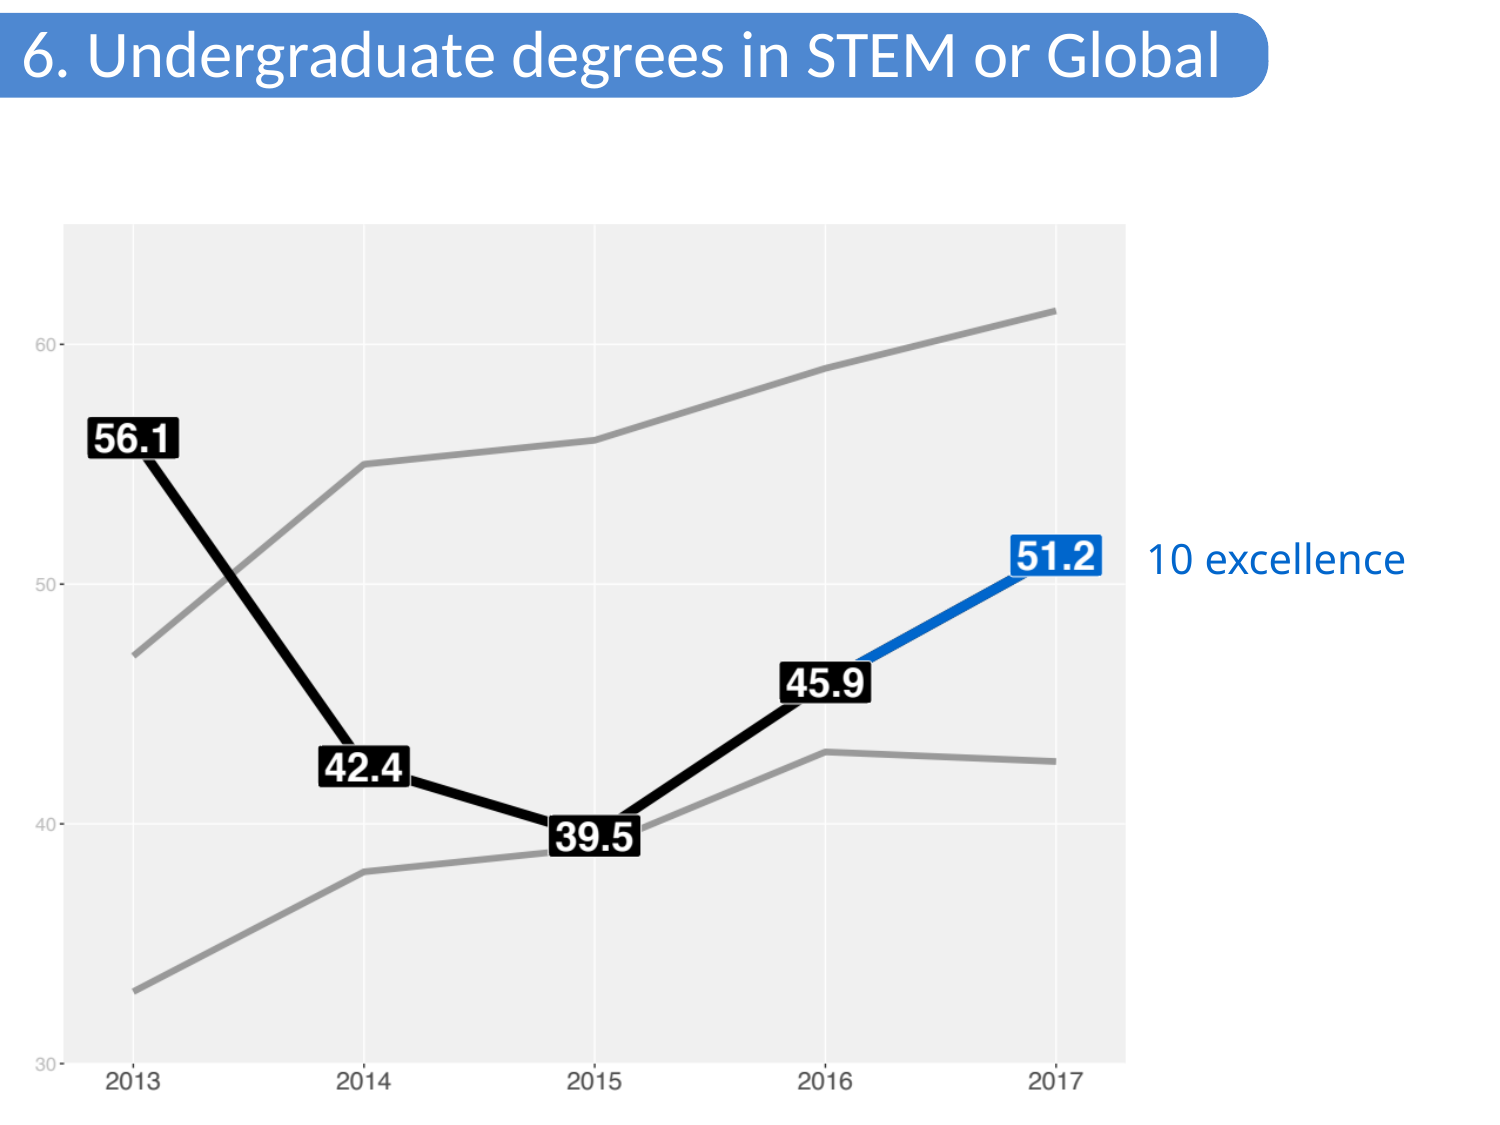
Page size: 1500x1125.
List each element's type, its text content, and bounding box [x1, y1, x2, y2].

text_box 6. Undergraduate degrees in STEM or Global [6, 3, 1363, 99]
text_box 10 excellence [1132, 525, 1488, 591]
picture [6, 216, 1132, 1117]
text_box [0, 11, 6, 99]
